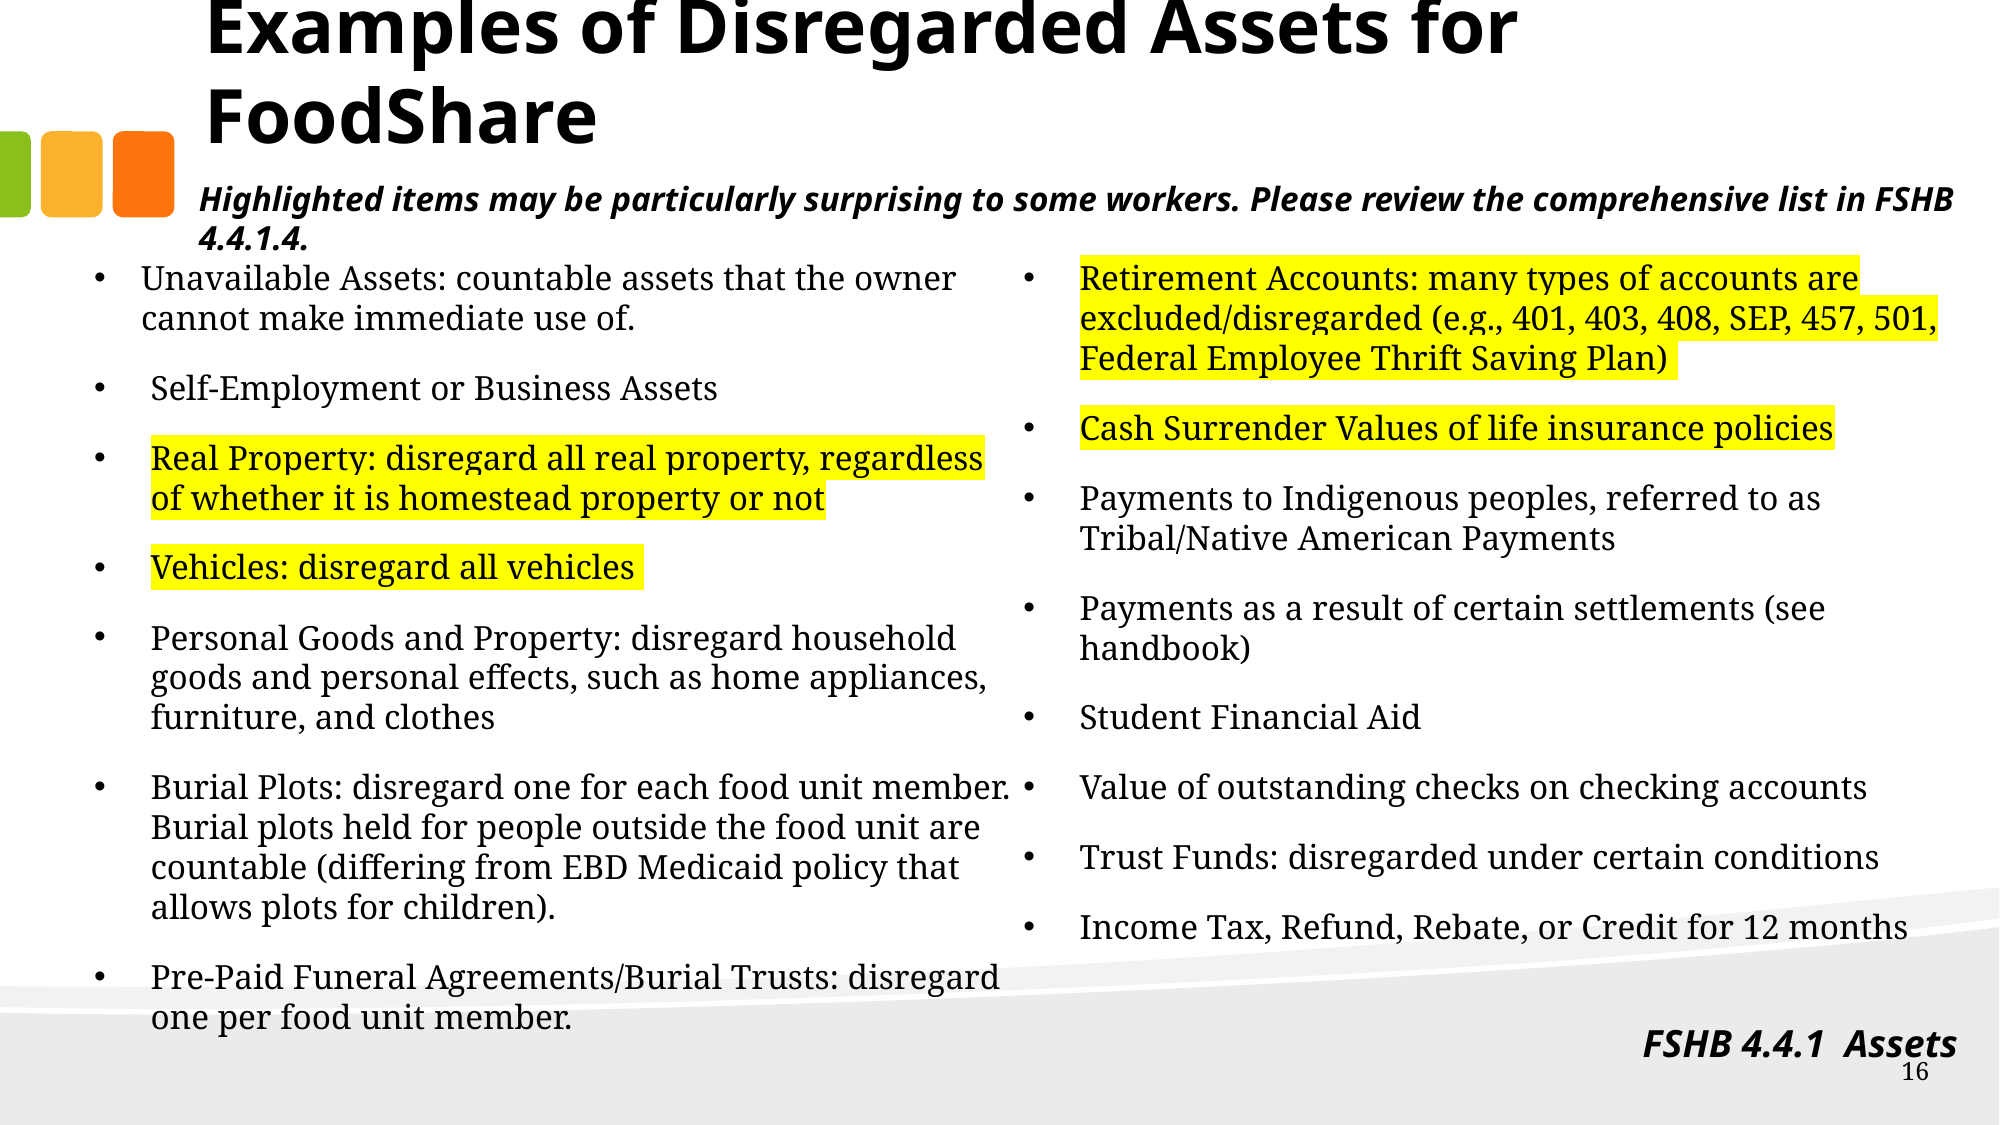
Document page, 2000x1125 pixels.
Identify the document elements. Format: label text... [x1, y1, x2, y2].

text_box Unavailable Assets: countable assets that the owner cannot make immediate use of. Self-Employment or Business Assets Real Property: disregard all real property, regardless of whether it is homestead property or not Vehicles: disregard all vehicles Personal Goods and Property: disregard household goods and personal effects, such as home appliances, furniture, and clothes Burial Plots: disregard one for each food unit member. Burial plots held for people outside the food unit are countable (differing from EBD Medicaid policy that allows plots for children). Pre-Paid Funeral Agreements/Burial Trusts: disregard one per food unit member. Retirement Accounts: many types of accounts are excluded/disregarded (e.g., 401, 403, 408, SEP, 457, 501, Federal Employee Thrift Saving Plan) Cash Surrender Values of life insurance policies Payments to Indigenous peoples, referred to as Tribal/Native American Payments Payments as a result of certain settlements (see handbook) Student Financial Aid Value of outstanding checks on checking accounts Trust Funds: disregarded under certain conditions Income Tax, Refund, Rebate, or Credit for 12 months [79, 249, 1967, 1125]
text_box FSHB 4.4.1 Assets [1627, 1012, 1978, 1073]
title Examples of Disregarded Assets for FoodShare [184, 68, 1863, 169]
text_box Highlighted items may be particularly surprising to some workers. Please review the comprehensive list in FSHB 4.4.1.4. [184, 170, 1975, 265]
slide_number 16 [1816, 1057, 1950, 1088]
